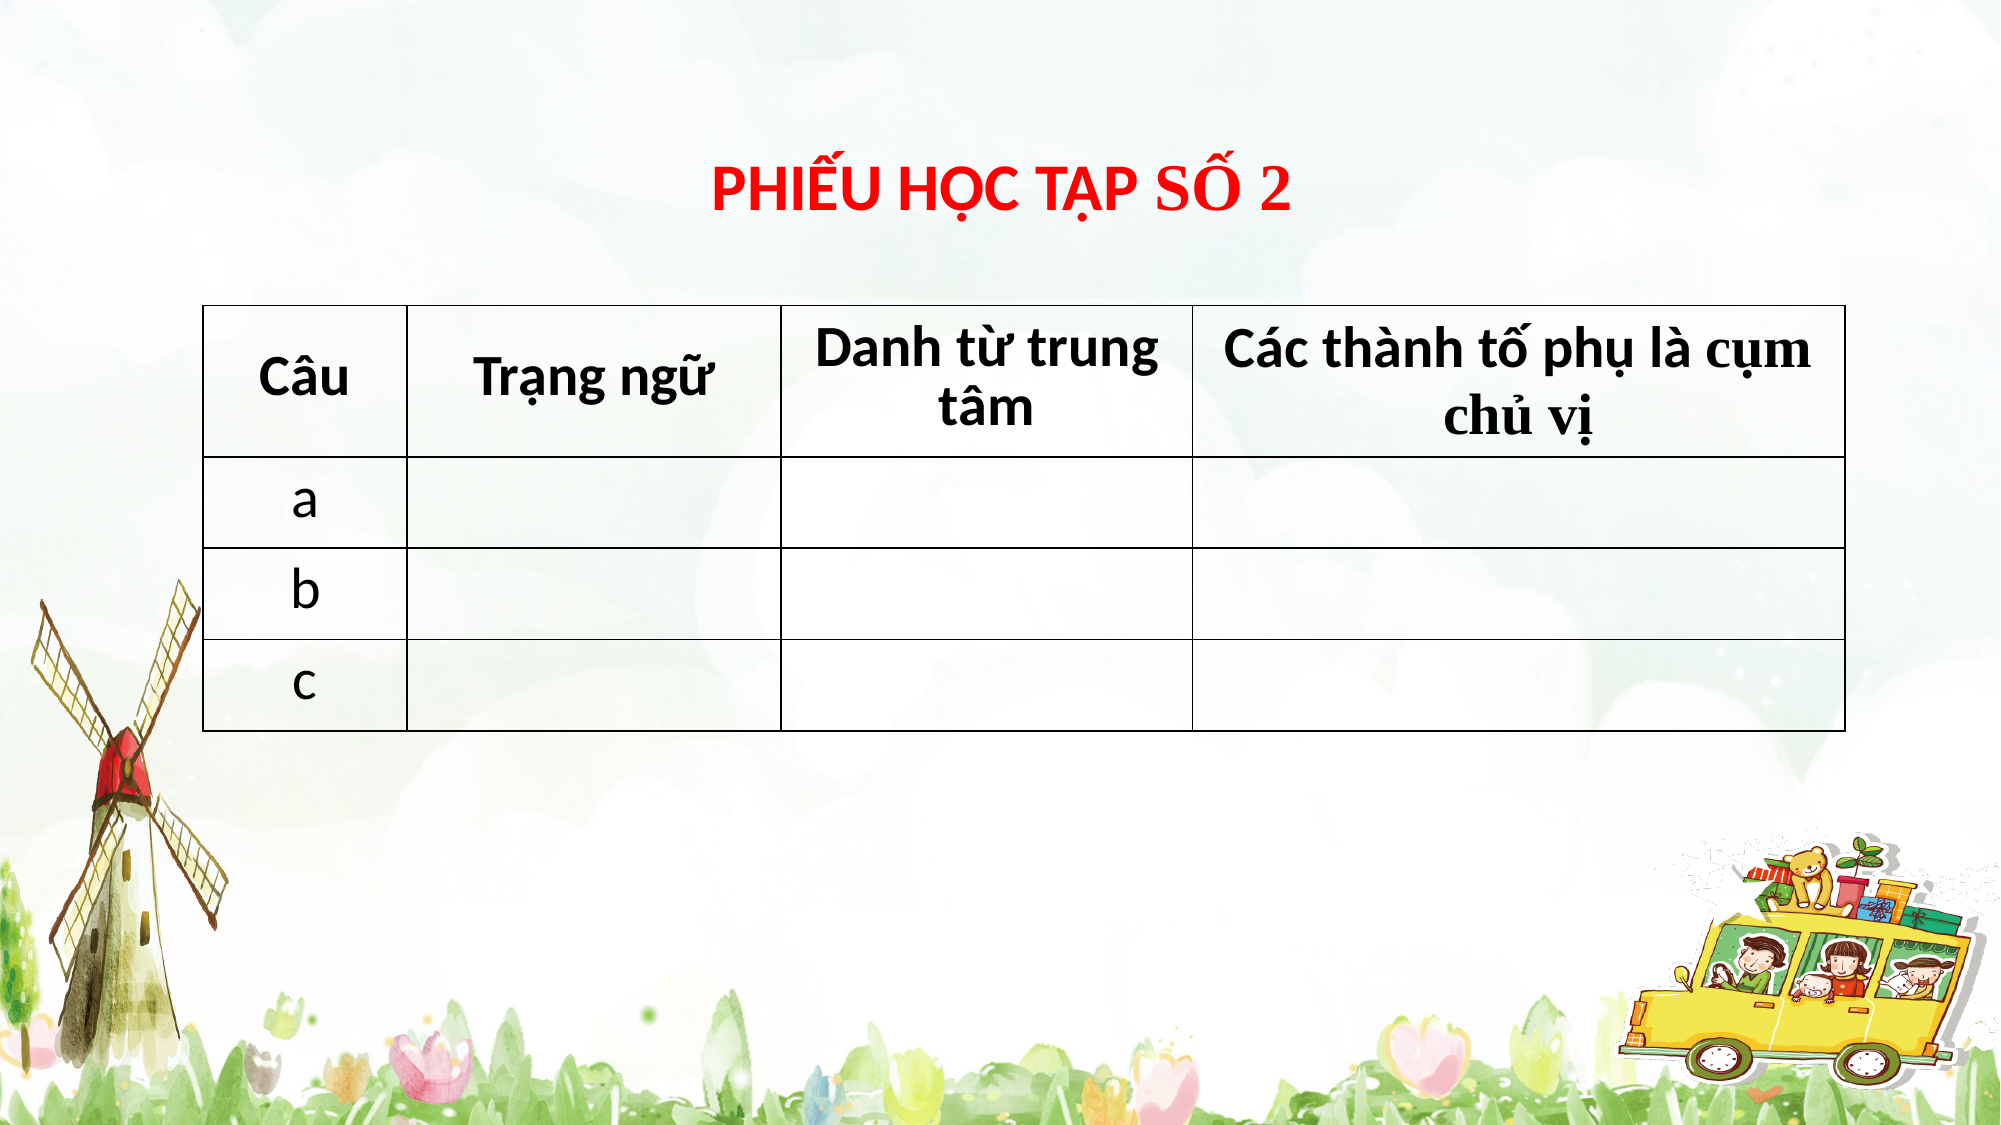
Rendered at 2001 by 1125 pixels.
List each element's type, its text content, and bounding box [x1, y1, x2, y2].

table_cell [1193, 549, 1844, 639]
table_header Danh từ trung tâm [782, 306, 1192, 456]
table_cell [782, 640, 1192, 730]
table_header Trạng ngữ [408, 306, 780, 456]
table_cell b [204, 549, 406, 639]
table_cell [782, 549, 1192, 639]
picture [0, 0, 2001, 1125]
table_header Các thành tố phụ là cụm chủ vị [1193, 306, 1844, 456]
table_header Câu [204, 306, 406, 456]
table_cell [408, 640, 780, 730]
table_cell c [256, 640, 406, 730]
table_cell [408, 549, 780, 639]
table_cell [1193, 640, 1844, 730]
table_cell [1193, 458, 1844, 547]
text_box PHIẾU HỌC TẬP SỐ 2 [160, 123, 1846, 229]
table_cell a [204, 458, 406, 547]
table_cell [408, 458, 780, 547]
table_cell [782, 458, 1192, 547]
